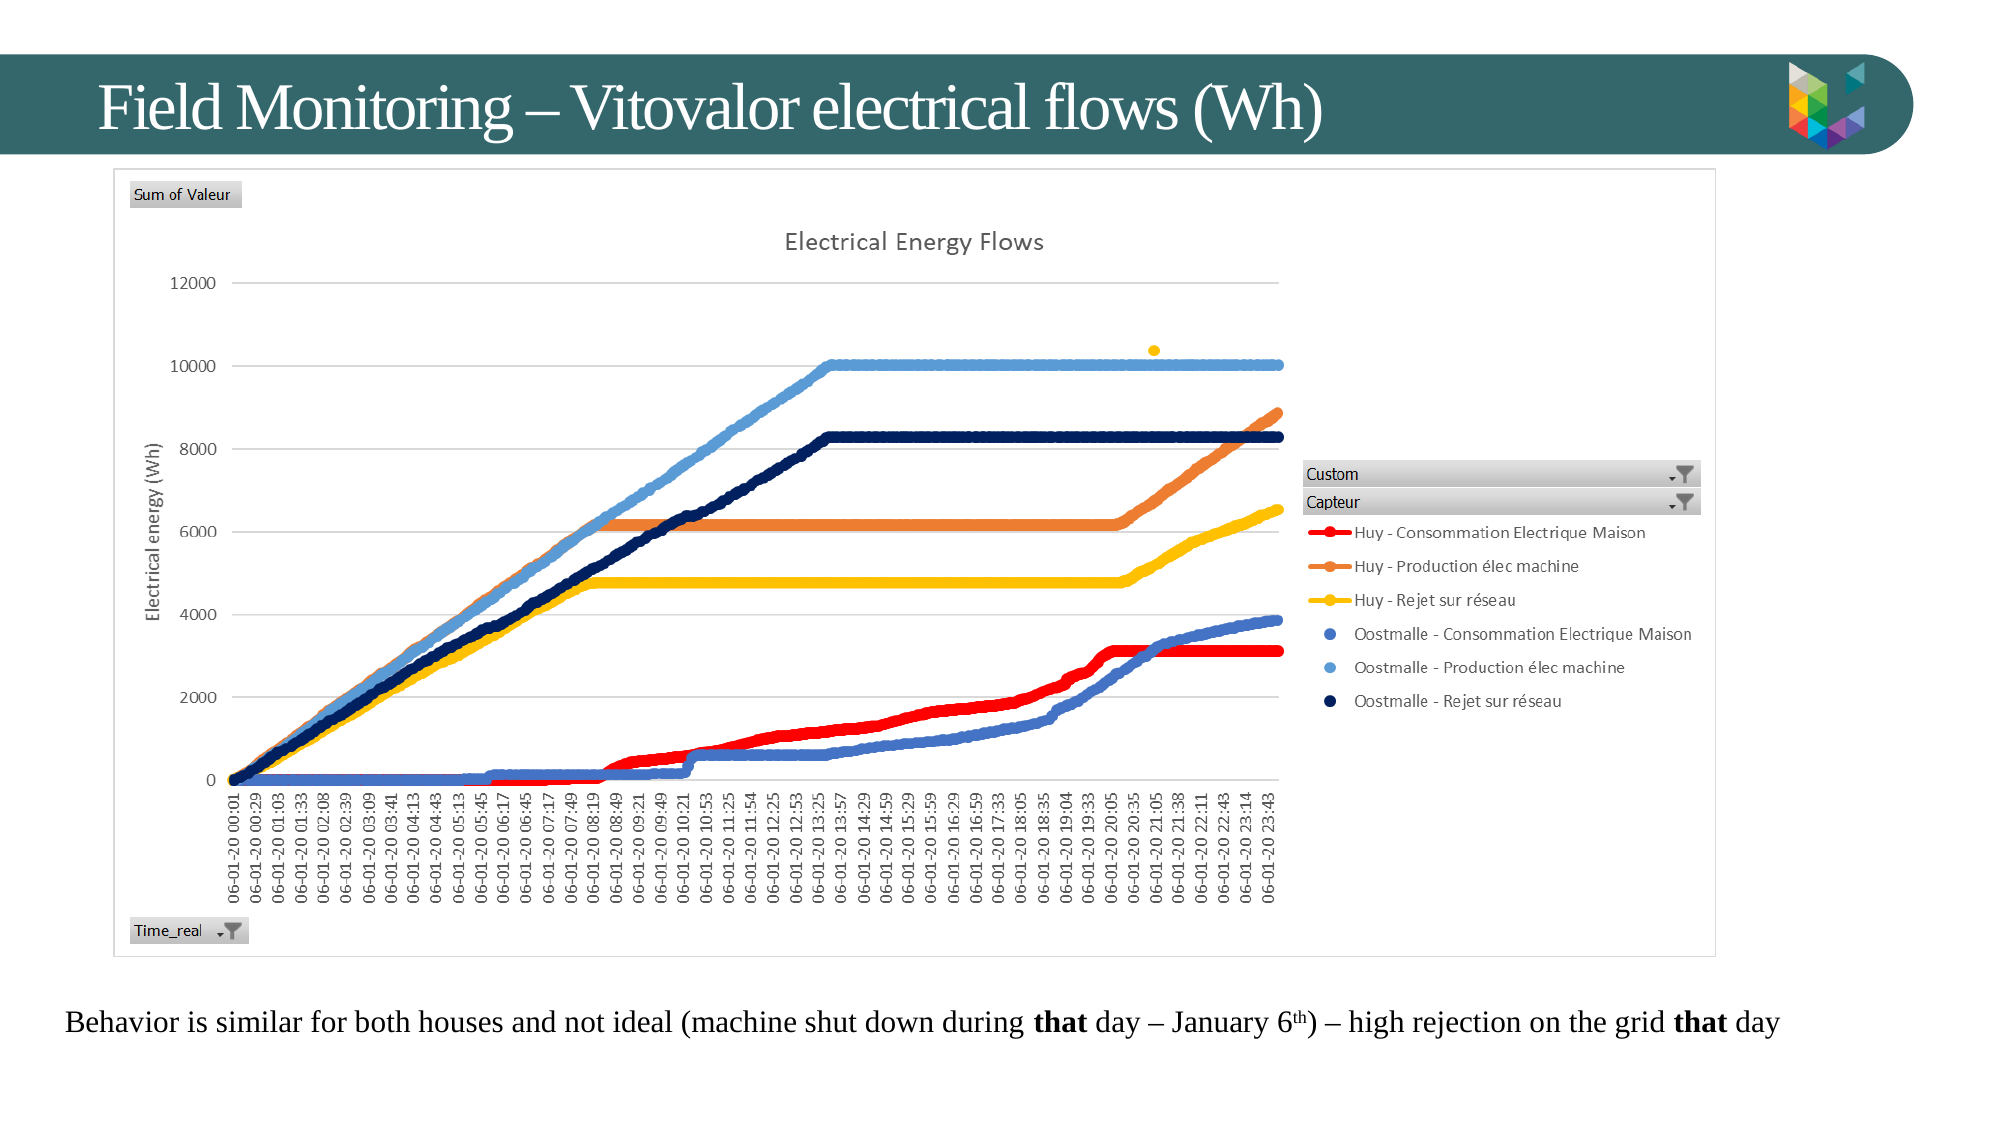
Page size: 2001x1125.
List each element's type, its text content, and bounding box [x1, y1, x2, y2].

text_box Field Monitoring – Vitovalor electrical flows (Wh) [82, 39, 1919, 166]
text_box Behavior is similar for both houses and not ideal (machine shut down during that day – January 6th) – high rejection on the grid that day [49, 993, 2000, 1047]
picture [113, 168, 1716, 957]
